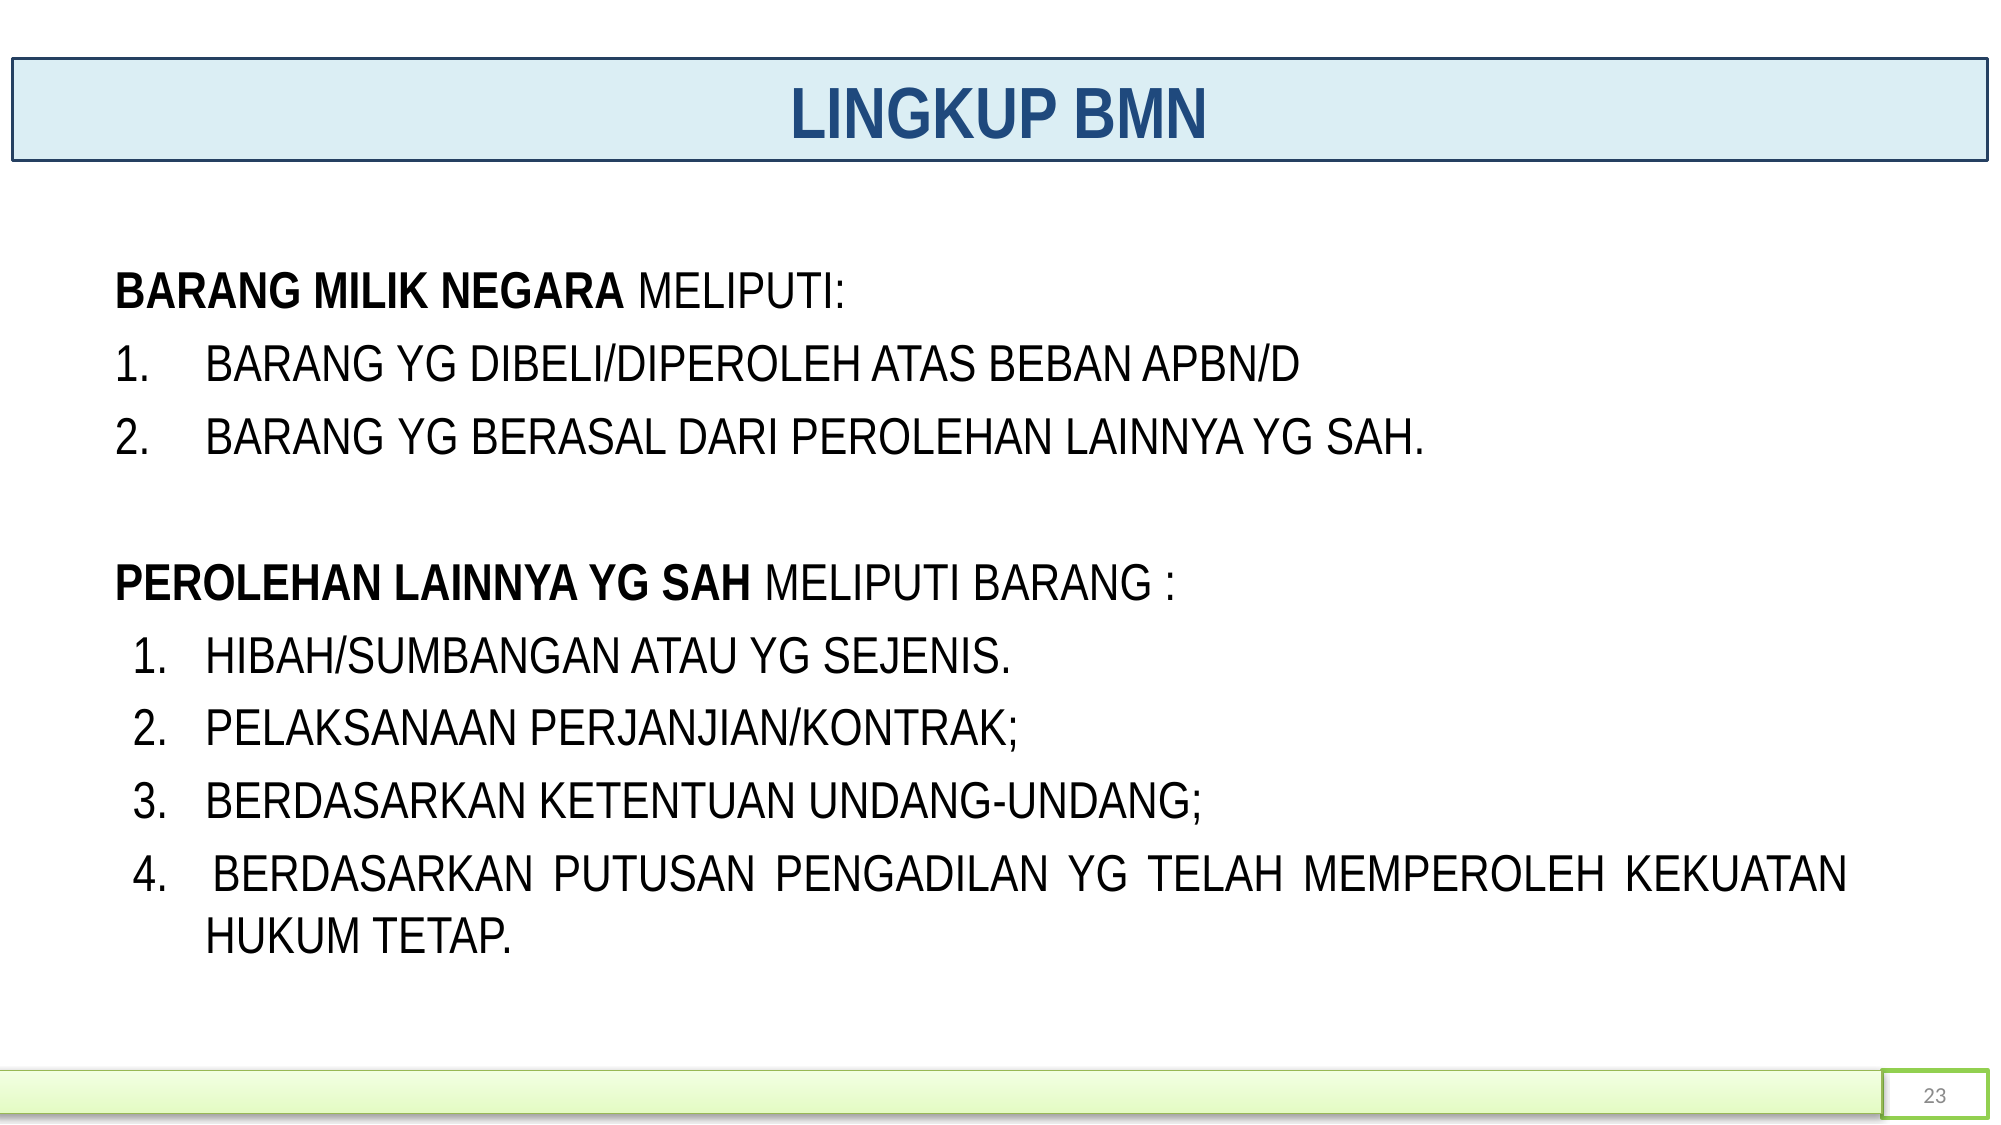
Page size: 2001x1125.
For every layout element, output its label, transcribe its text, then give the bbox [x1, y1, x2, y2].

title LINGKUP BMN [12, 58, 1988, 161]
slide_number 23 [1885, 1068, 1990, 1120]
list BARANG MILIK NEGARA MELIPUTI: 1. BARANG YG DIBELI/DIPEROLEH ATAS BEBAN APBN/D 2. BARANG YG BERASAL DARI PEROLEHAN LAINNYA YG SAH. PEROLEHAN LAINNYA YG SAH MELIPUTI BARANG : 1. HIBAH/SUMBANGAN ATAU YG SEJENIS. 2. PELAKSANAAN PERJANJIAN/KONTRAK; 3. BERDASARKAN KETENTUAN UNDANG-UNDANG; 4. BERDASARKAN PUTUSAN PENGADILAN YG TELAH MEMPEROLEH KEKUATAN HUKUM TETAP. [99, 249, 1867, 976]
text_box [0, 1070, 1883, 1114]
